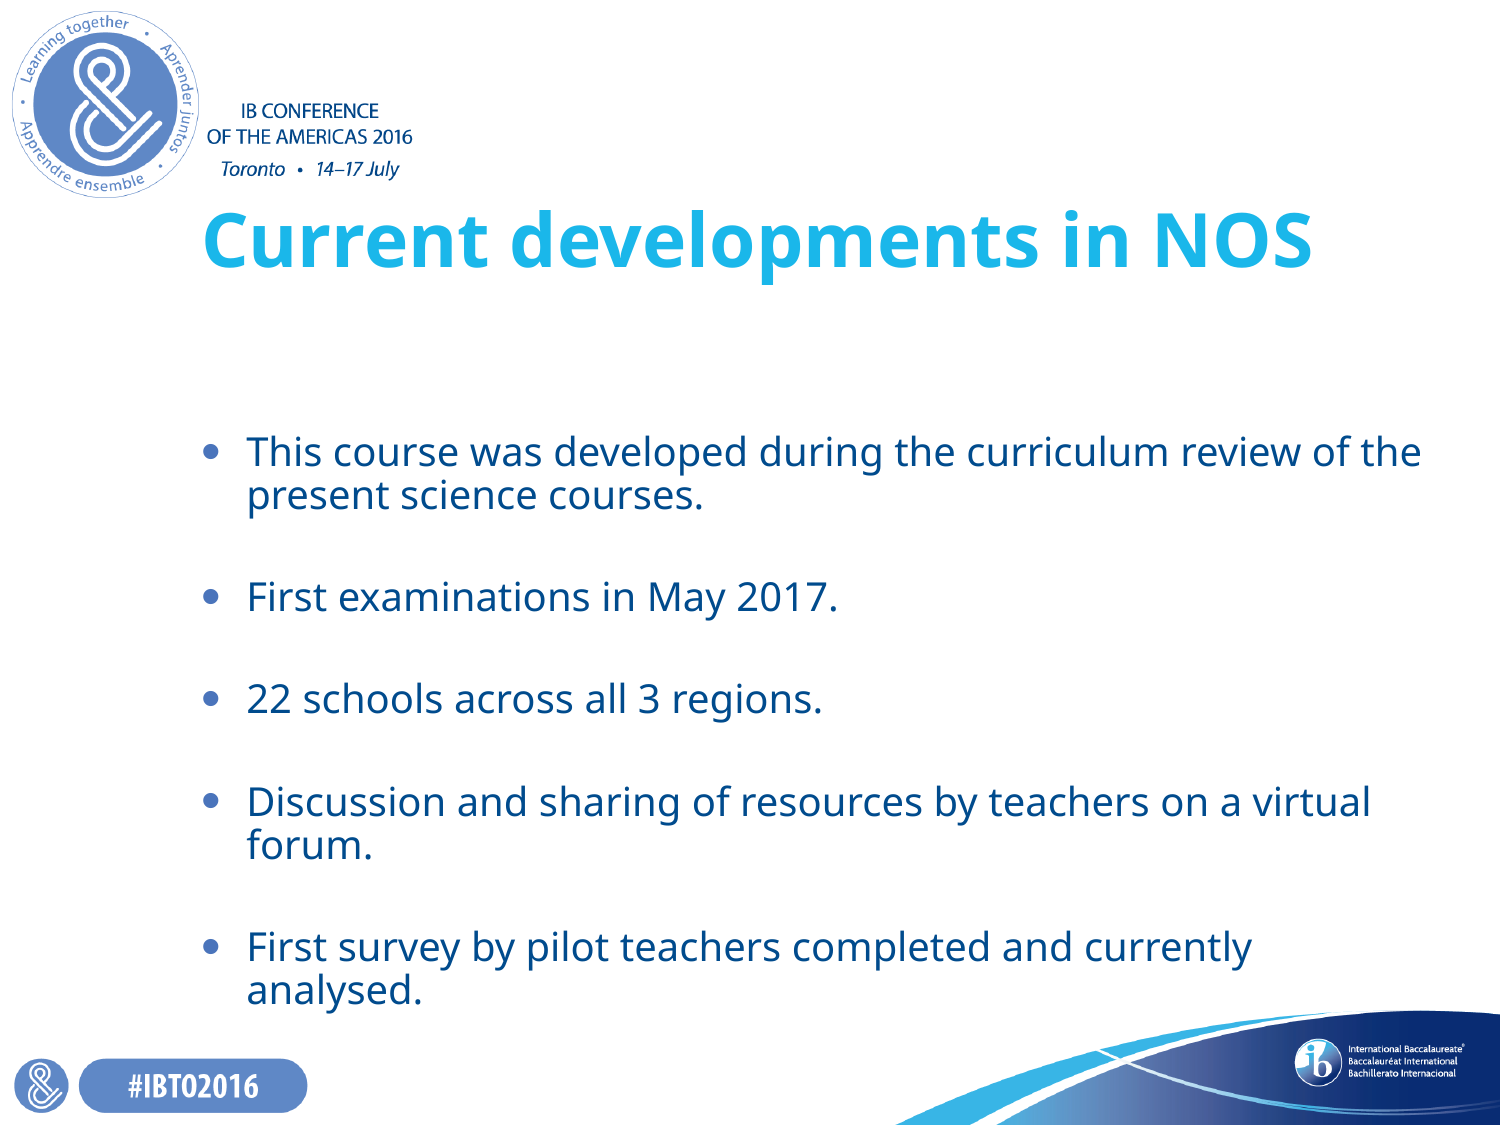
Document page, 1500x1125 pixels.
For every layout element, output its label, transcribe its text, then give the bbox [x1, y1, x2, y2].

list This course was developed during the curriculum review of the present science courses. First examinations in May 2017. 22 schools across all 3 regions. Discussion and sharing of resources by teachers on a virtual forum. First survey by pilot teachers completed and currently analysed. [200, 375, 1425, 1016]
title Current developments in NOS [200, 203, 1425, 363]
picture [0, 0, 1500, 1125]
